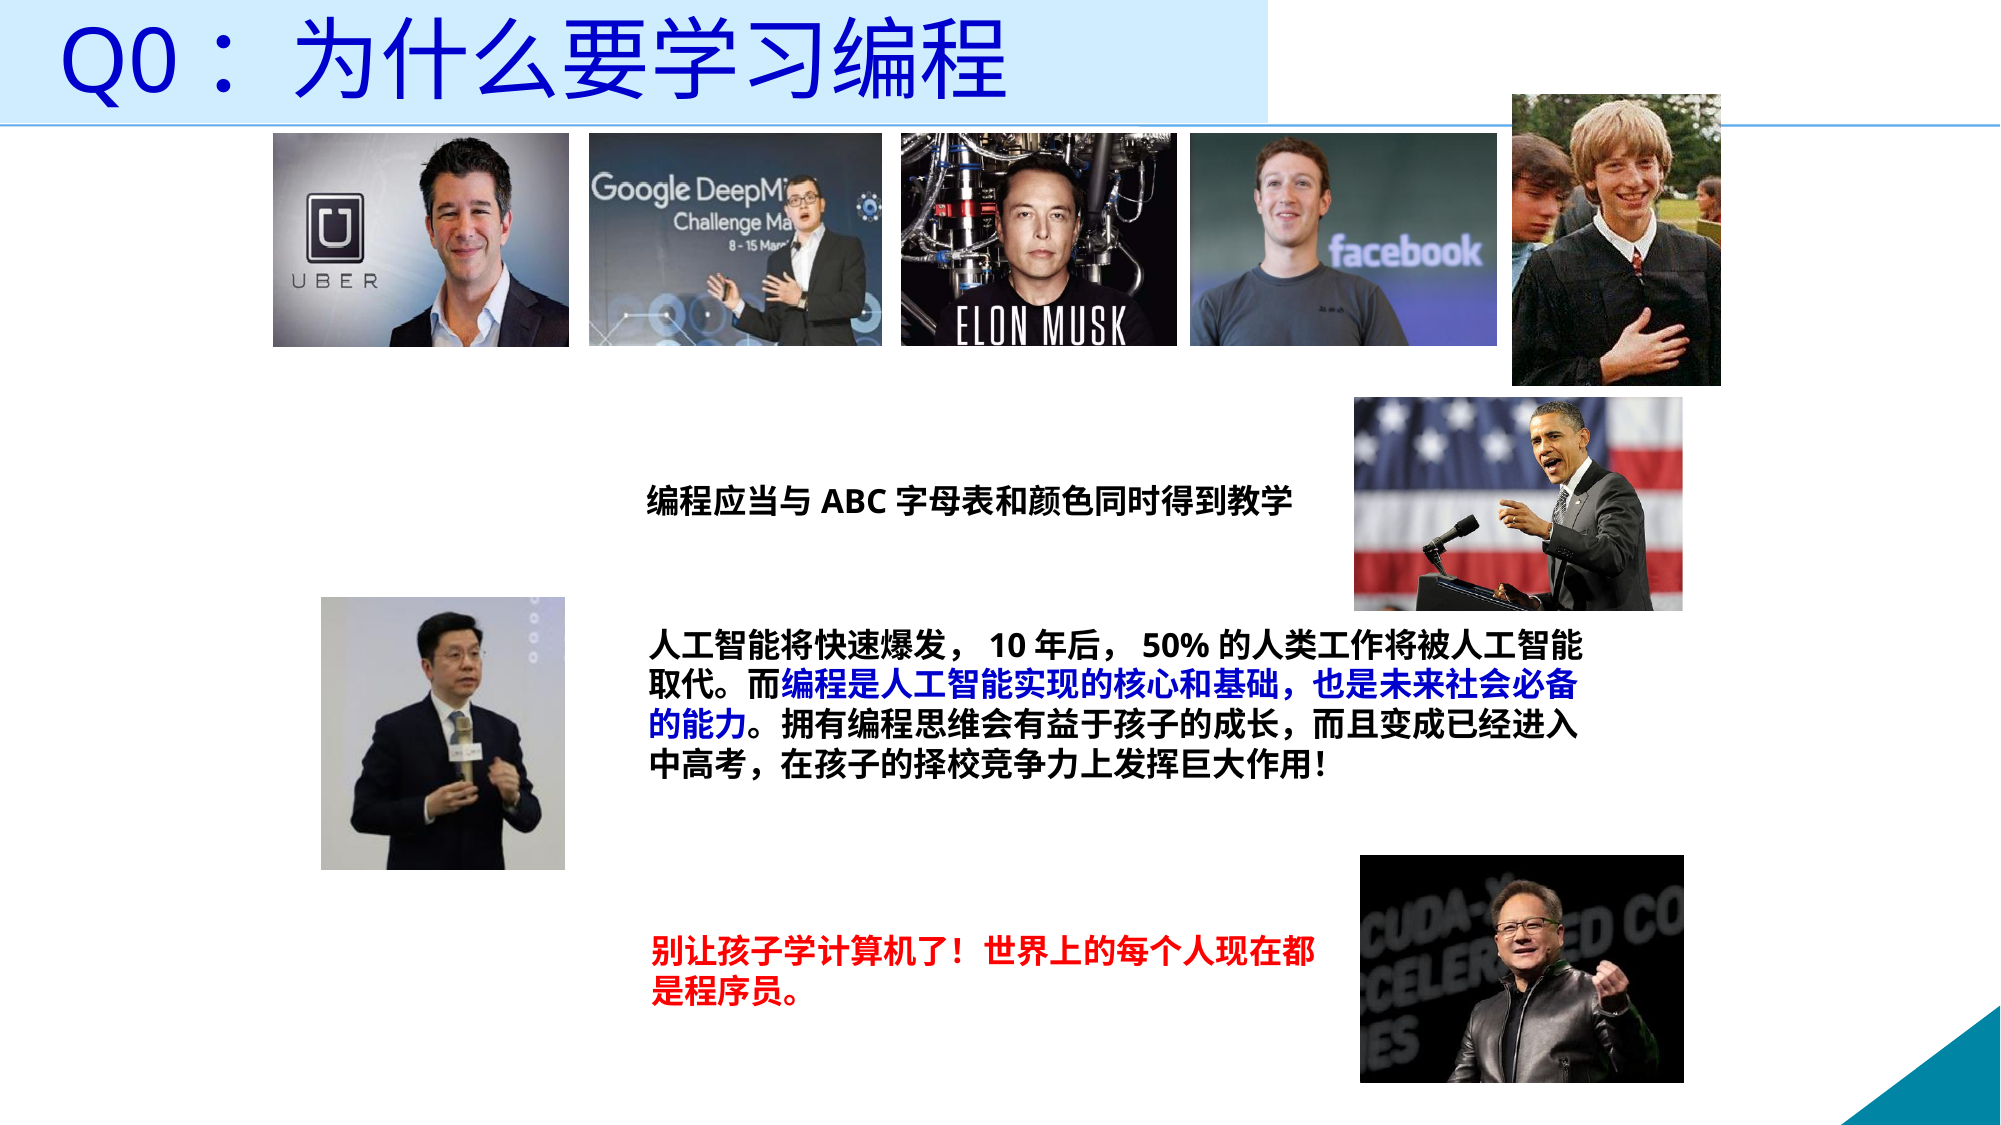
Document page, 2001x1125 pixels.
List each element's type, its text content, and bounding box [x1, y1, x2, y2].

picture [901, 133, 1178, 346]
picture [273, 133, 570, 347]
text_box 人工智能将快速爆发，10年后，50%的人类工作将被人工智能取代。而编程是人工智能实现的核心和基础，也是未来社会必备的能力。拥有编程思维会有益于孩子的成长，而且变成已经进入中高考，在孩子的择校竞争力上发挥巨大作用！ [633, 616, 1626, 791]
text_box 编程应当与ABC字母表和颜色同时得到教学 [632, 472, 1341, 528]
title Q0：为什么要学习编程 [43, 7, 1769, 121]
picture [1512, 94, 1721, 386]
text_box 别让孩子学计算机了！世界上的每个人现在都是程序员。 [636, 922, 1345, 1018]
picture [1360, 855, 1684, 1083]
picture [321, 597, 565, 870]
picture [1190, 133, 1497, 346]
picture [1354, 397, 1683, 611]
picture [589, 133, 882, 346]
